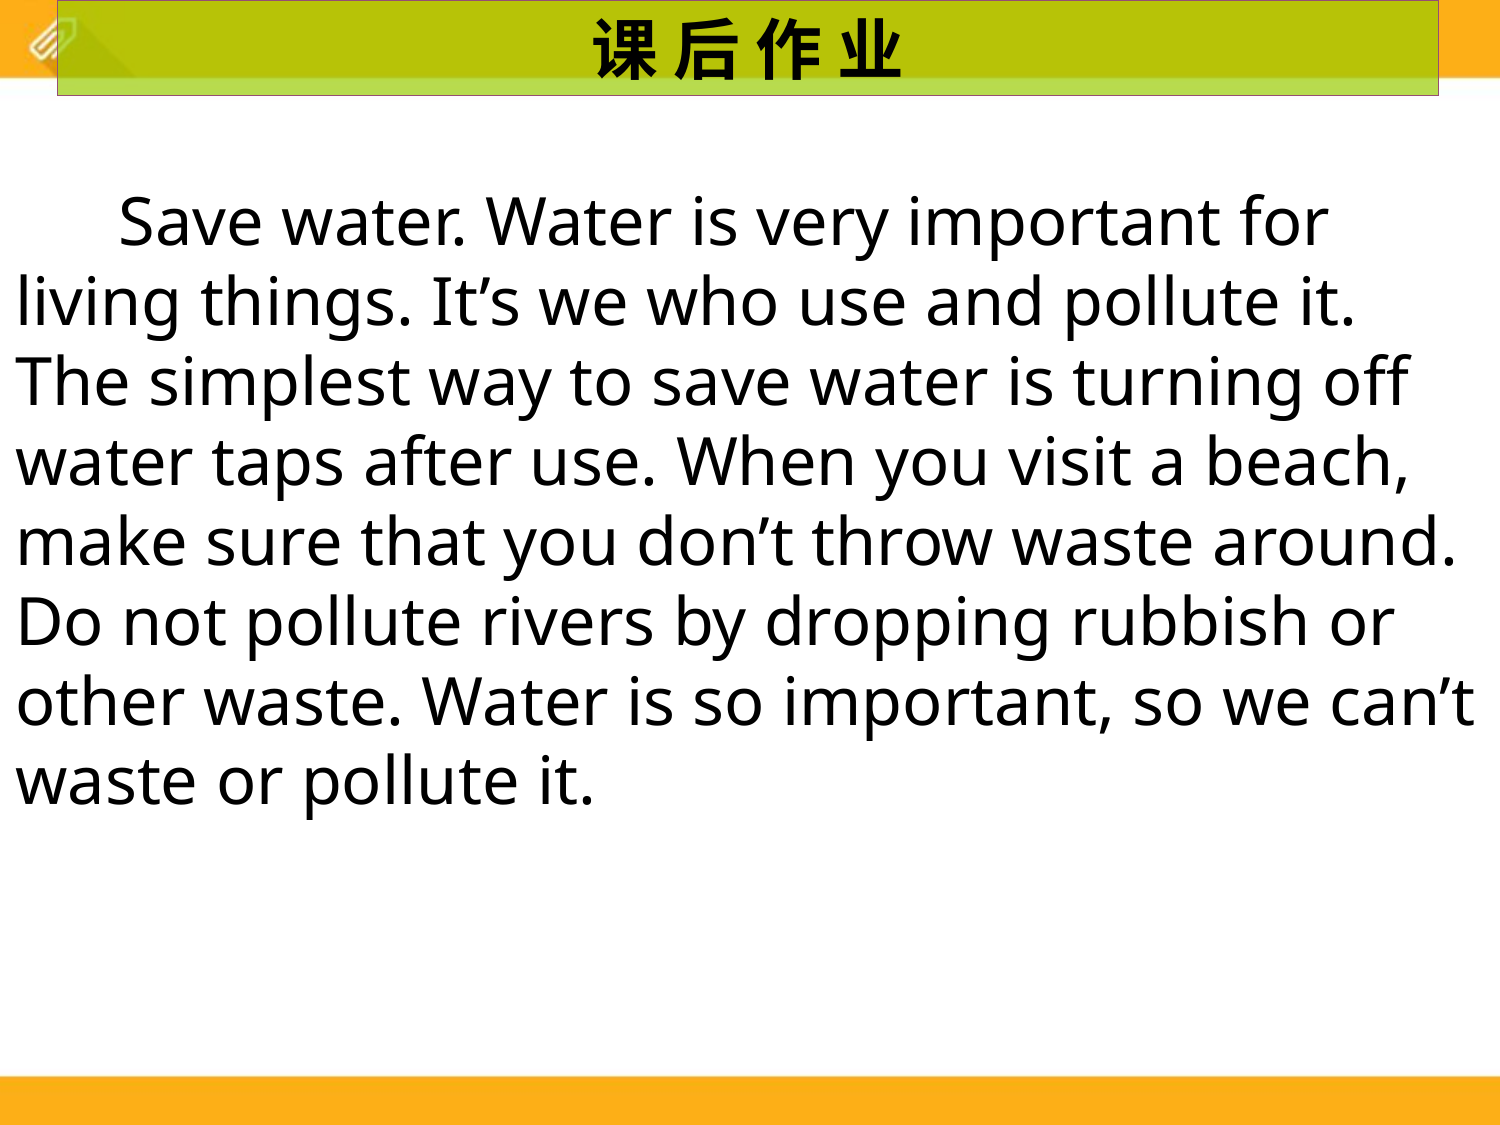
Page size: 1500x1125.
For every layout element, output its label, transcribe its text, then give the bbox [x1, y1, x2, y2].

text_box Save water. Water is very important for living things. It’s we who use and pollute it. The simplest way to save water is turning off water taps after use. When you visit a beach, make sure that you don’t throw waste around. Do not pollute rivers by dropping rubbish or other waste. Water is so important, so we can’t waste or pollute it. [0, 171, 1500, 826]
text_box 课 后 作 业 [57, 0, 1439, 96]
picture [0, 826, 1500, 1125]
picture [0, 0, 1500, 171]
